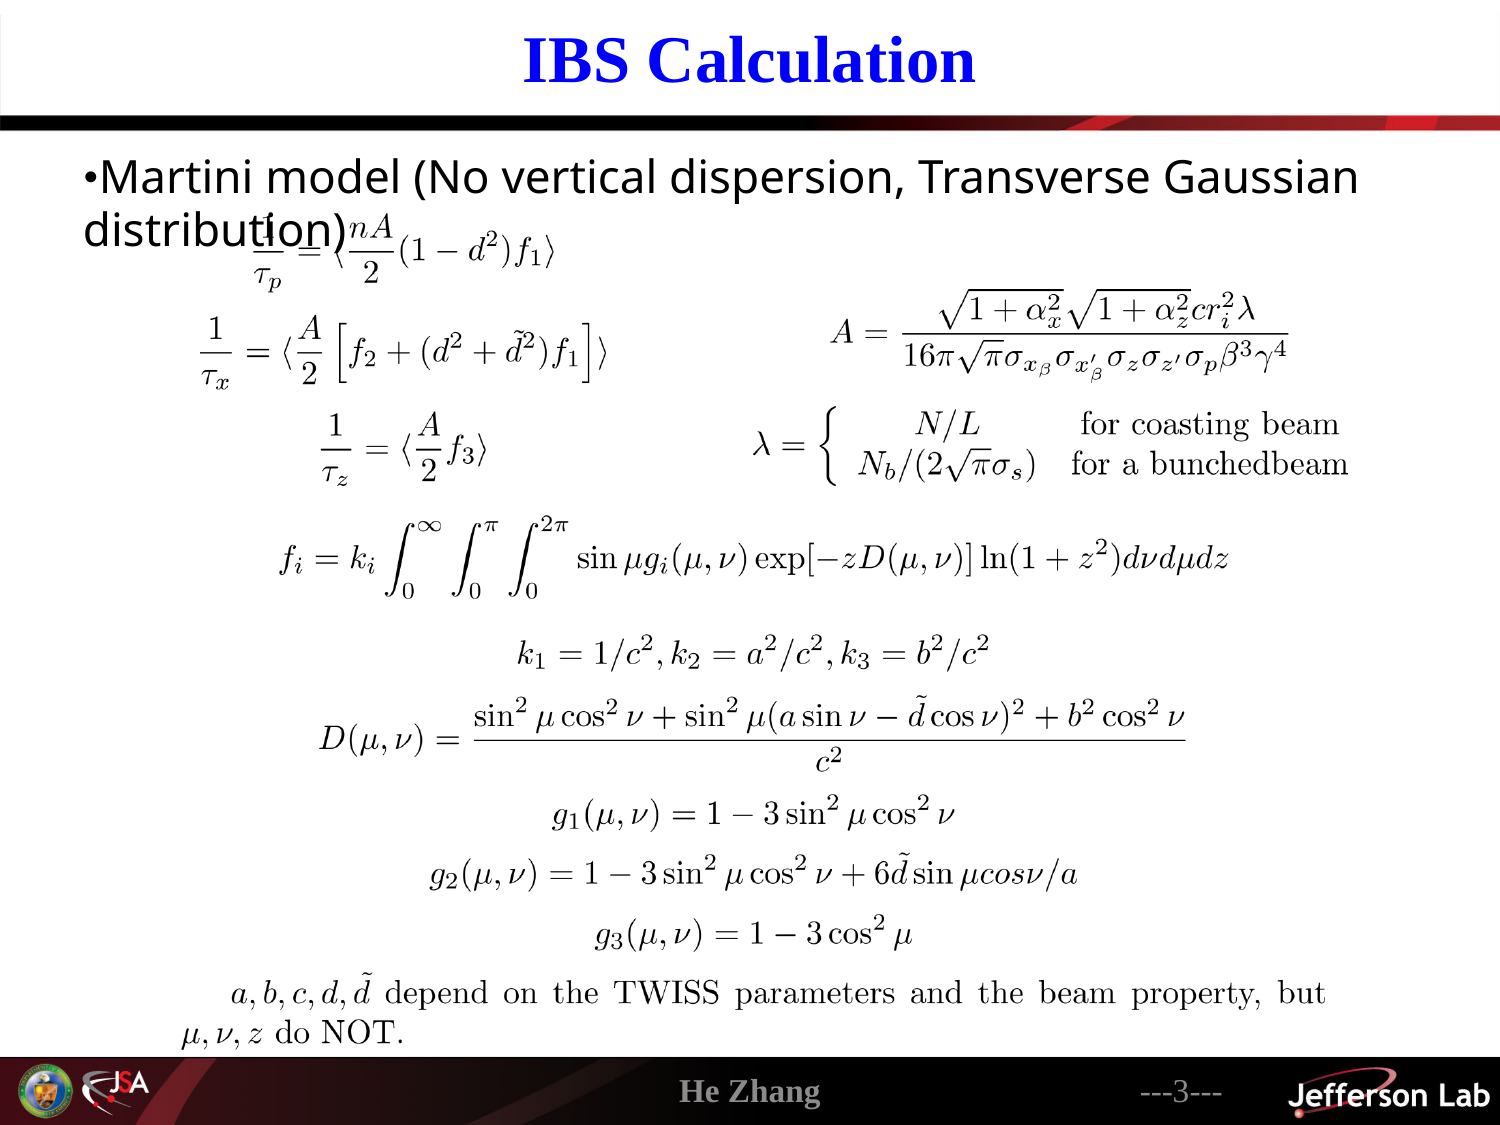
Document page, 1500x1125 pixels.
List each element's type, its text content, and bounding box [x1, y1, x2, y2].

text_box IBS Calculation [0, 0, 1500, 113]
footer He Zhang [512, 1059, 988, 1120]
picture [0, 113, 1500, 149]
picture [753, 289, 1348, 486]
picture [0, 514, 1500, 1125]
list Martini model (No vertical dispersion, Transverse Gaussian distribution) [0, 149, 1500, 1011]
picture [199, 213, 606, 486]
slide_number ---3--- [1062, 1059, 1238, 1120]
